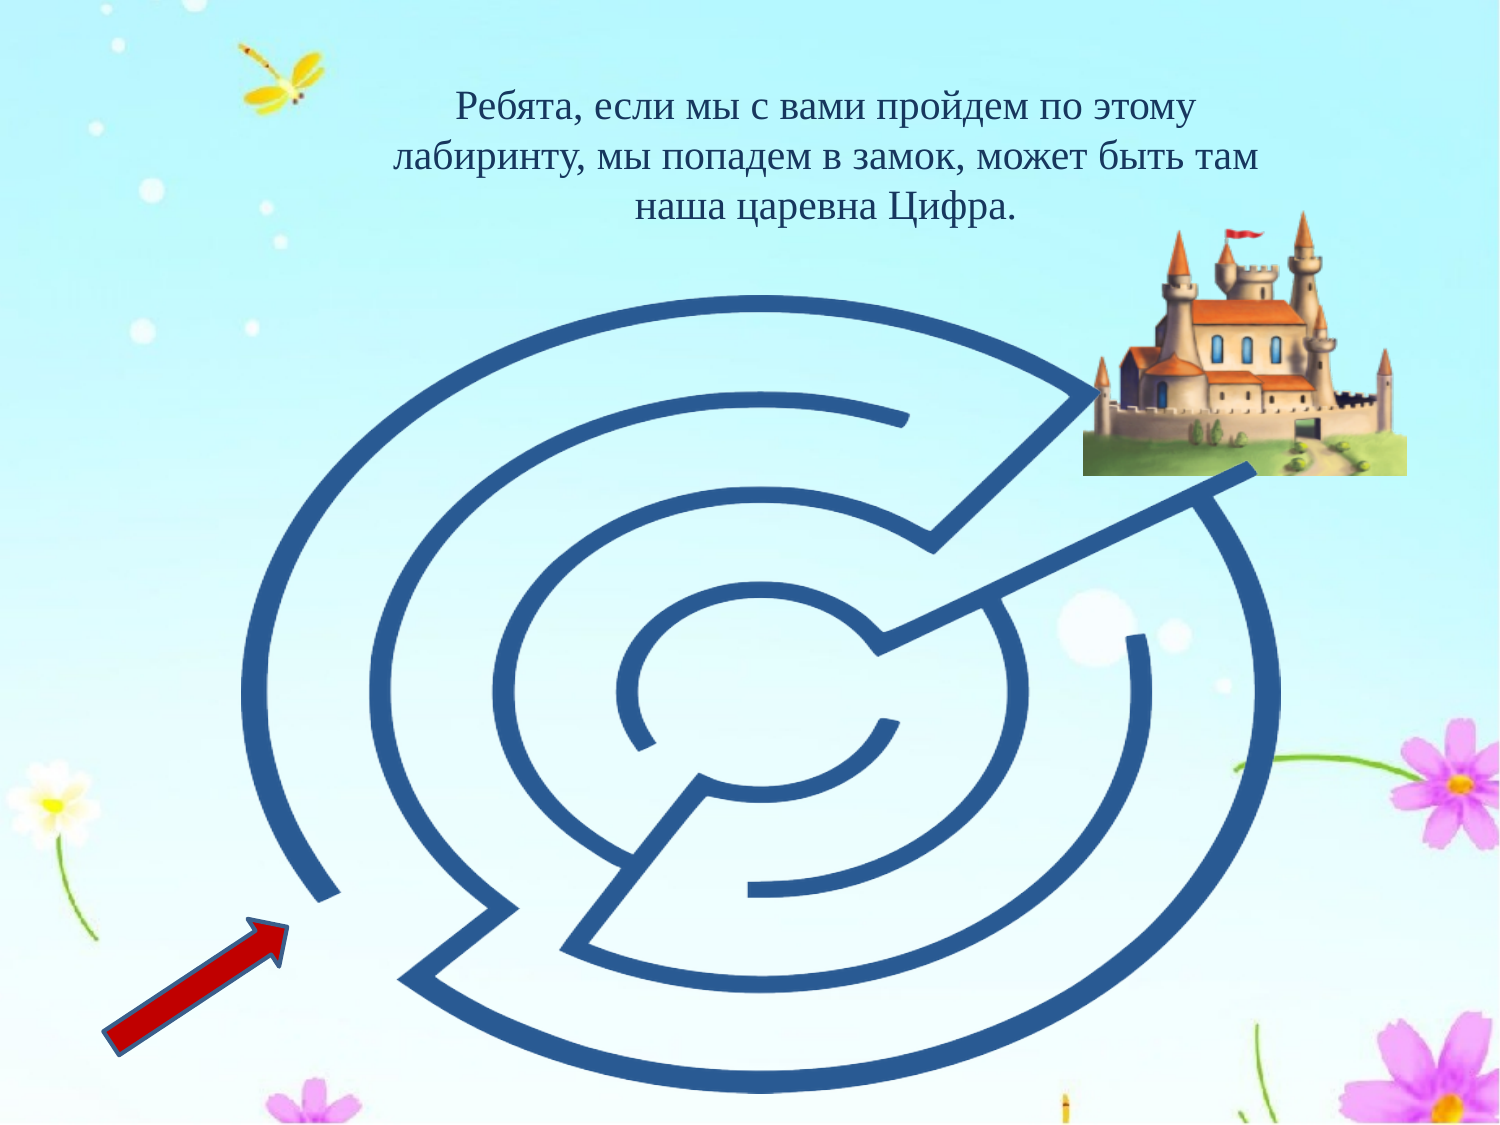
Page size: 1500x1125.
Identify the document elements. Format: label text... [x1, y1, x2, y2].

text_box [93, 210, 1407, 1095]
text_box Ребята, если мы с вами пройдем по этому лабиринту, мы попадем в замок, может быть там наша царевна Цифра. [339, 70, 1313, 209]
picture [0, 0, 1500, 1125]
